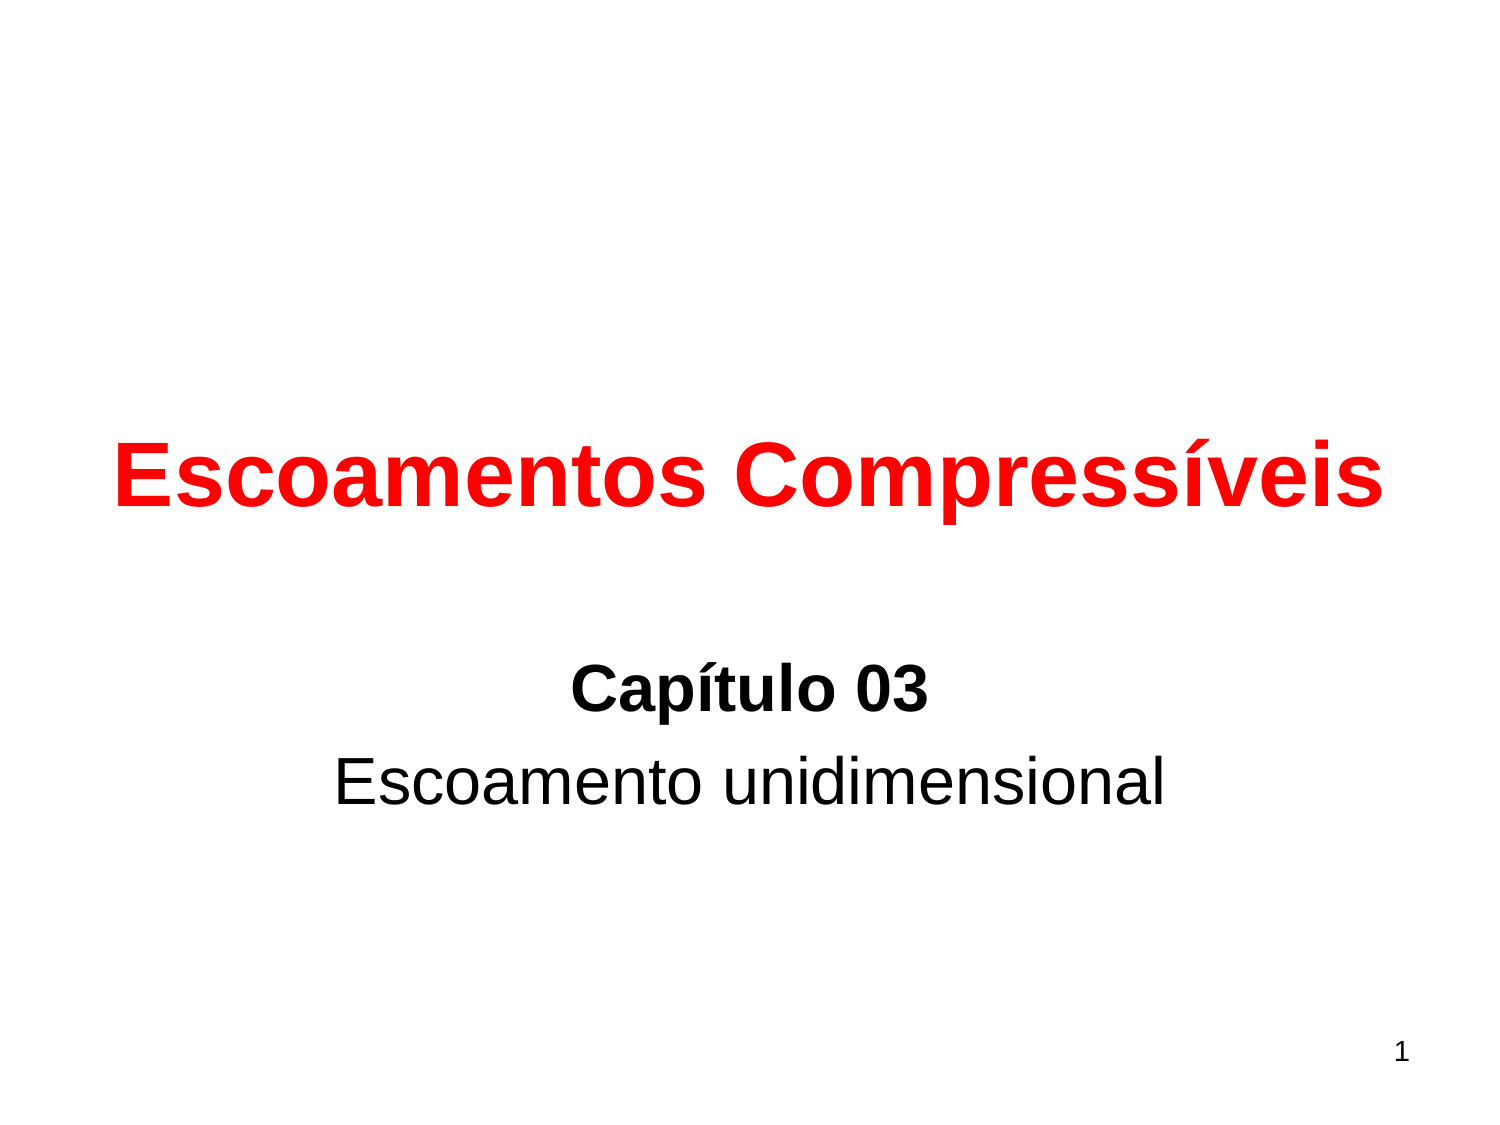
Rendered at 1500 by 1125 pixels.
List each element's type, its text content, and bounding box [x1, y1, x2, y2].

subtitle Capítulo 03 Escoamento unidimensional [224, 637, 1276, 926]
slide_number 1 [1074, 1024, 1426, 1103]
title Escoamentos Compressíveis [40, 349, 1460, 591]
